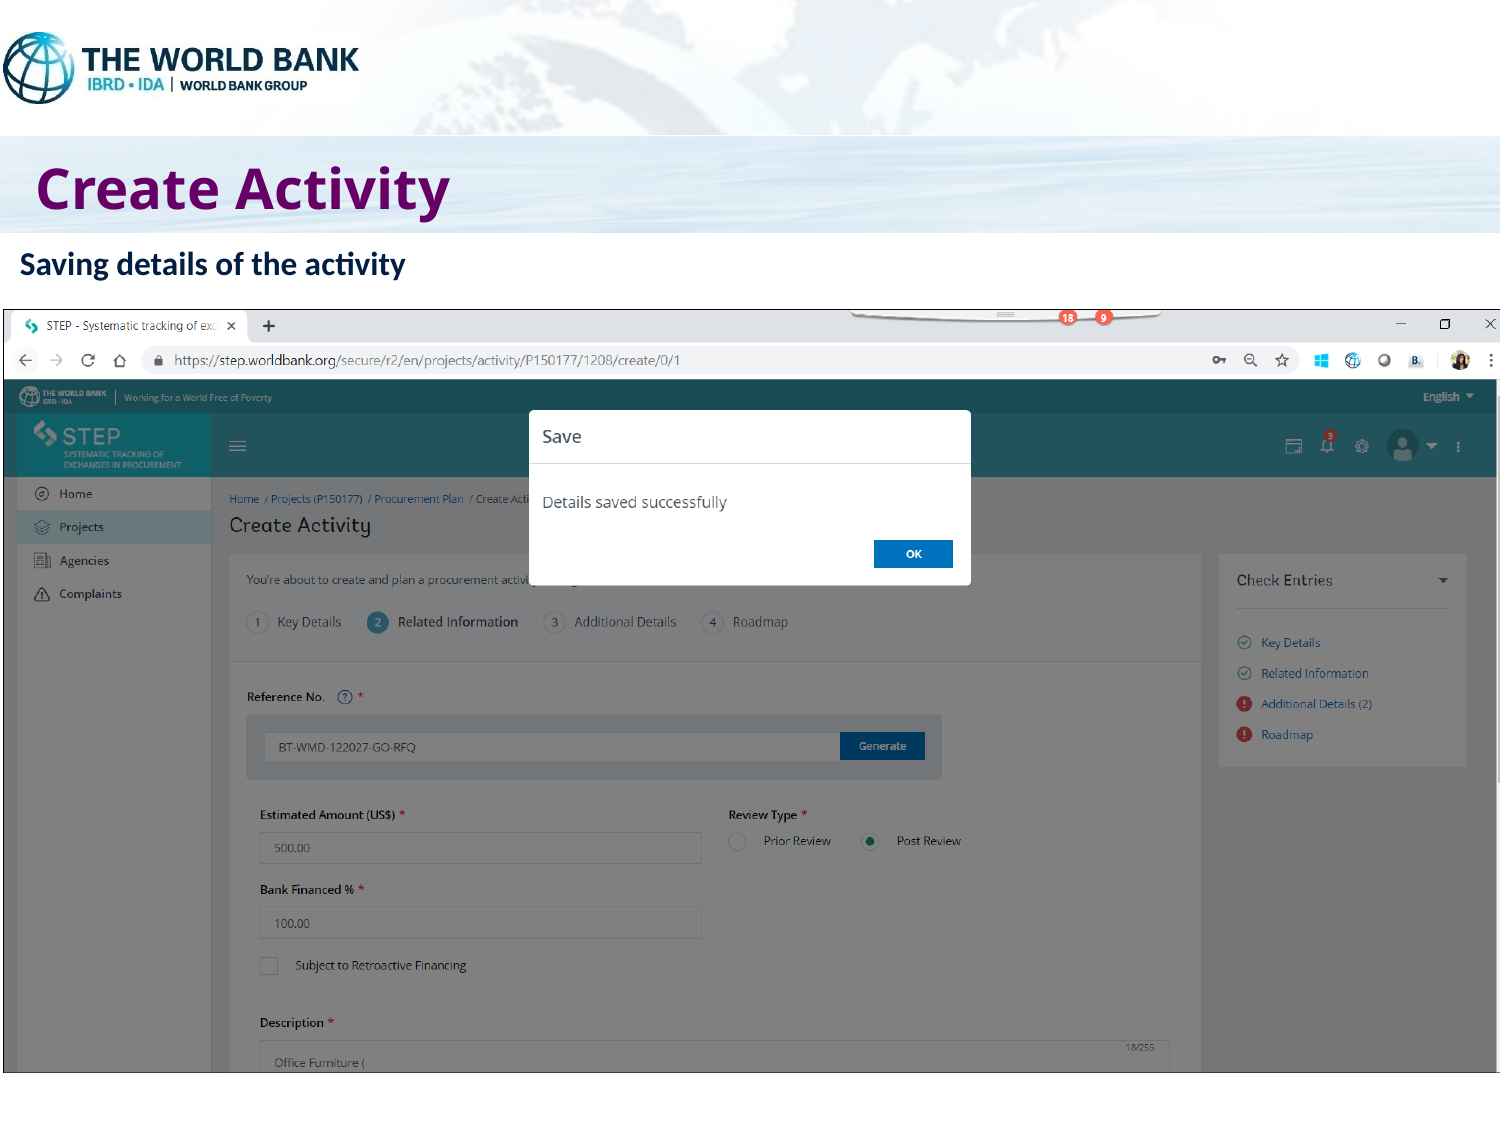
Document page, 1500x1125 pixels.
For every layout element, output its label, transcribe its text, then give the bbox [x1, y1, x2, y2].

picture [3, 308, 1500, 1073]
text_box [3, 0, 1500, 135]
picture [0, 135, 1500, 233]
text_box Saving details of the activity [5, 241, 1253, 290]
